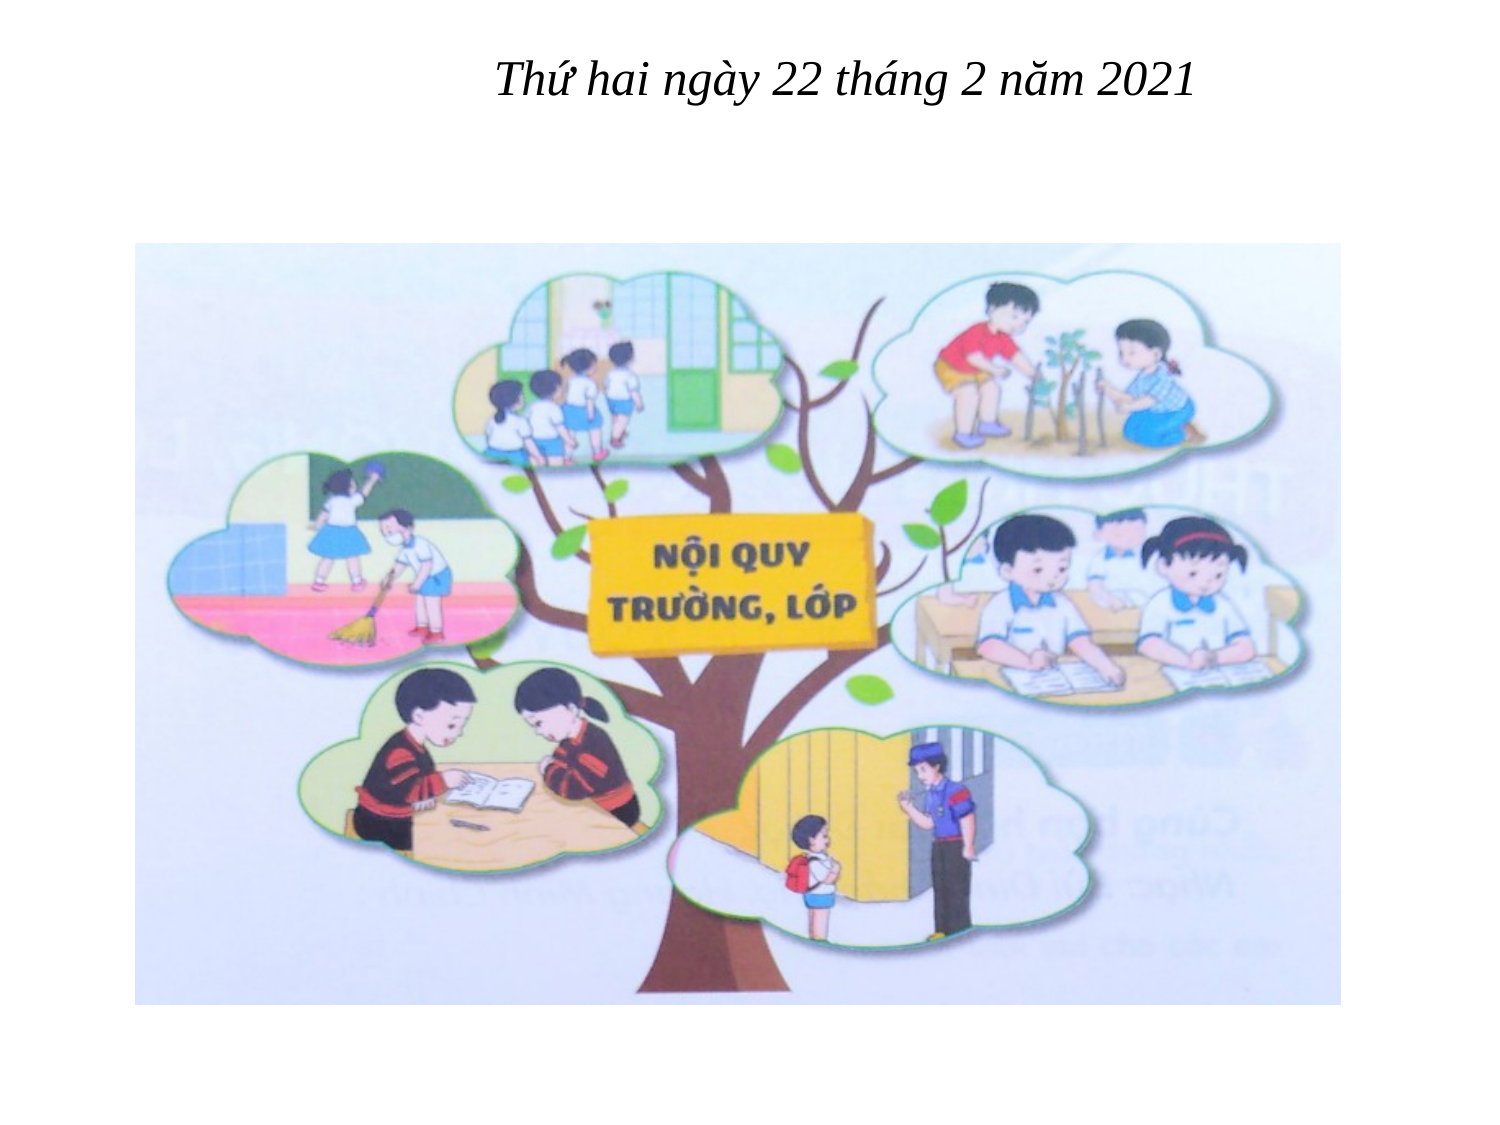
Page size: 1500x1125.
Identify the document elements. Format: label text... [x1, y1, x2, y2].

text_box Thứ hai ngày 22 tháng 2 năm 2021 [479, 38, 1226, 114]
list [135, 243, 1341, 1006]
